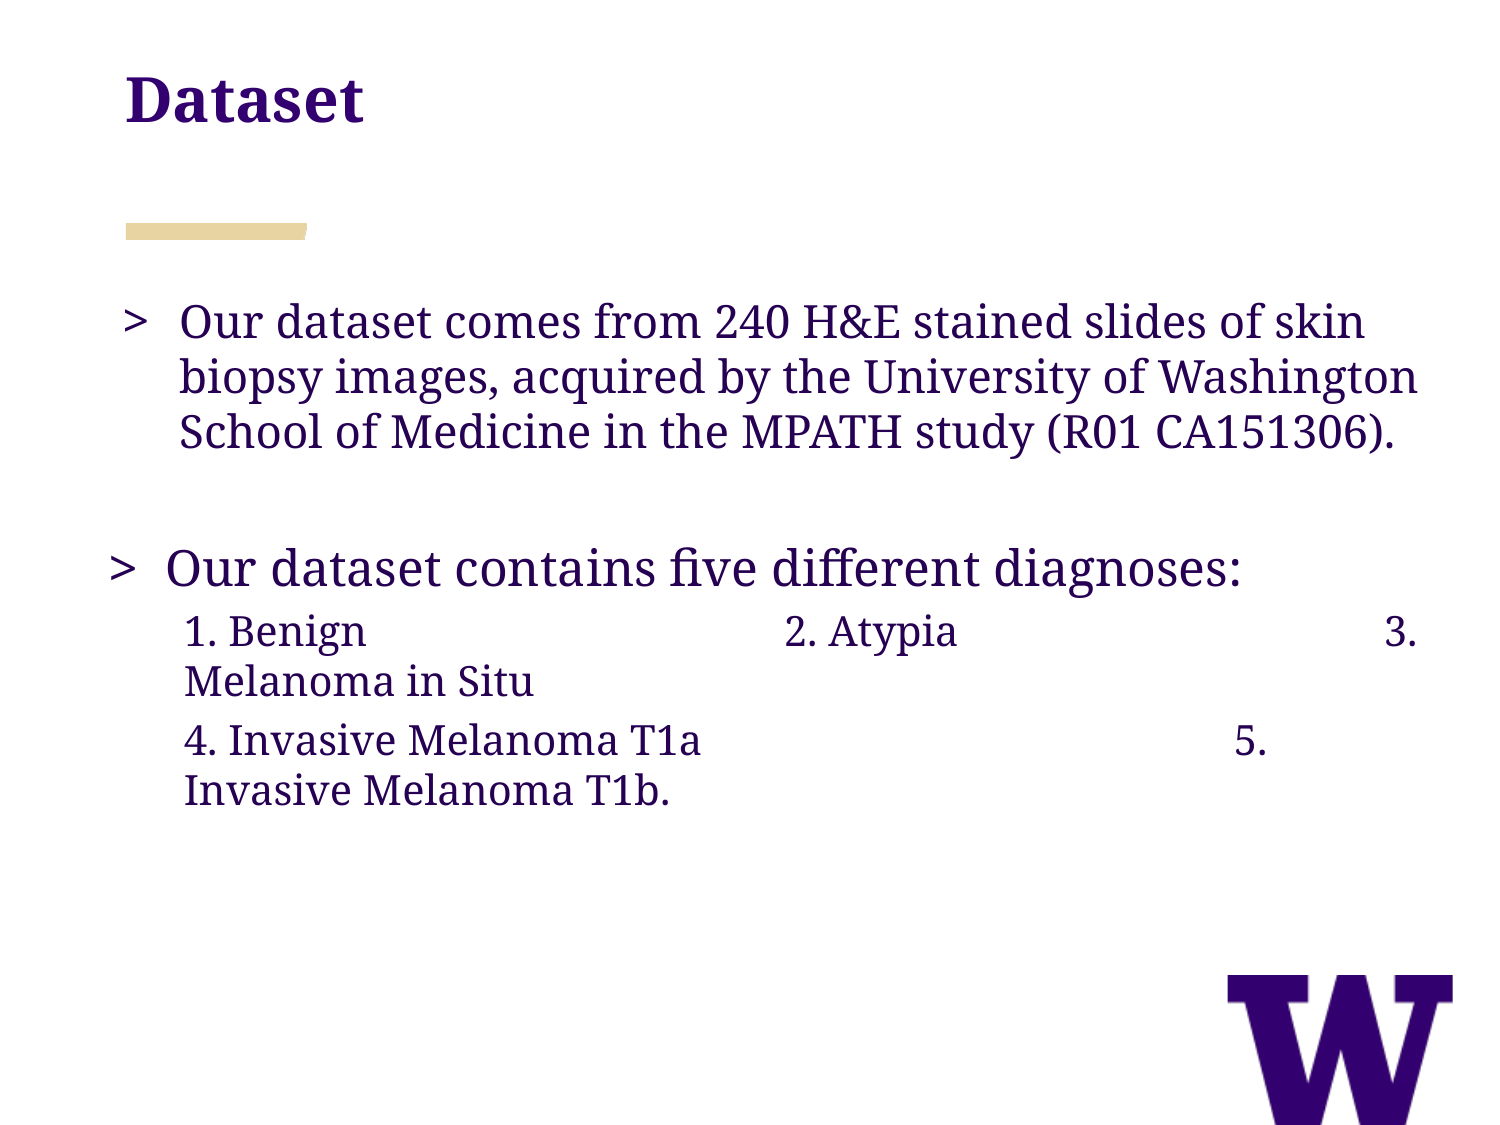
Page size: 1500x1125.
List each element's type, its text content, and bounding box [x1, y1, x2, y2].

text_box Our dataset contains five different diagnoses: 1. Benign 2. Atypia 3. Melanoma in Situ 4. Invasive Melanoma T1a 5. Invasive Melanoma T1b. [93, 529, 1439, 845]
list Our dataset comes from 240 H&E stained slides of skin biopsy images, acquired by the University of Washington School of Medicine in the MPATH study (R01 CA151306). [108, 284, 1453, 944]
list Dataset [110, 60, 1453, 224]
